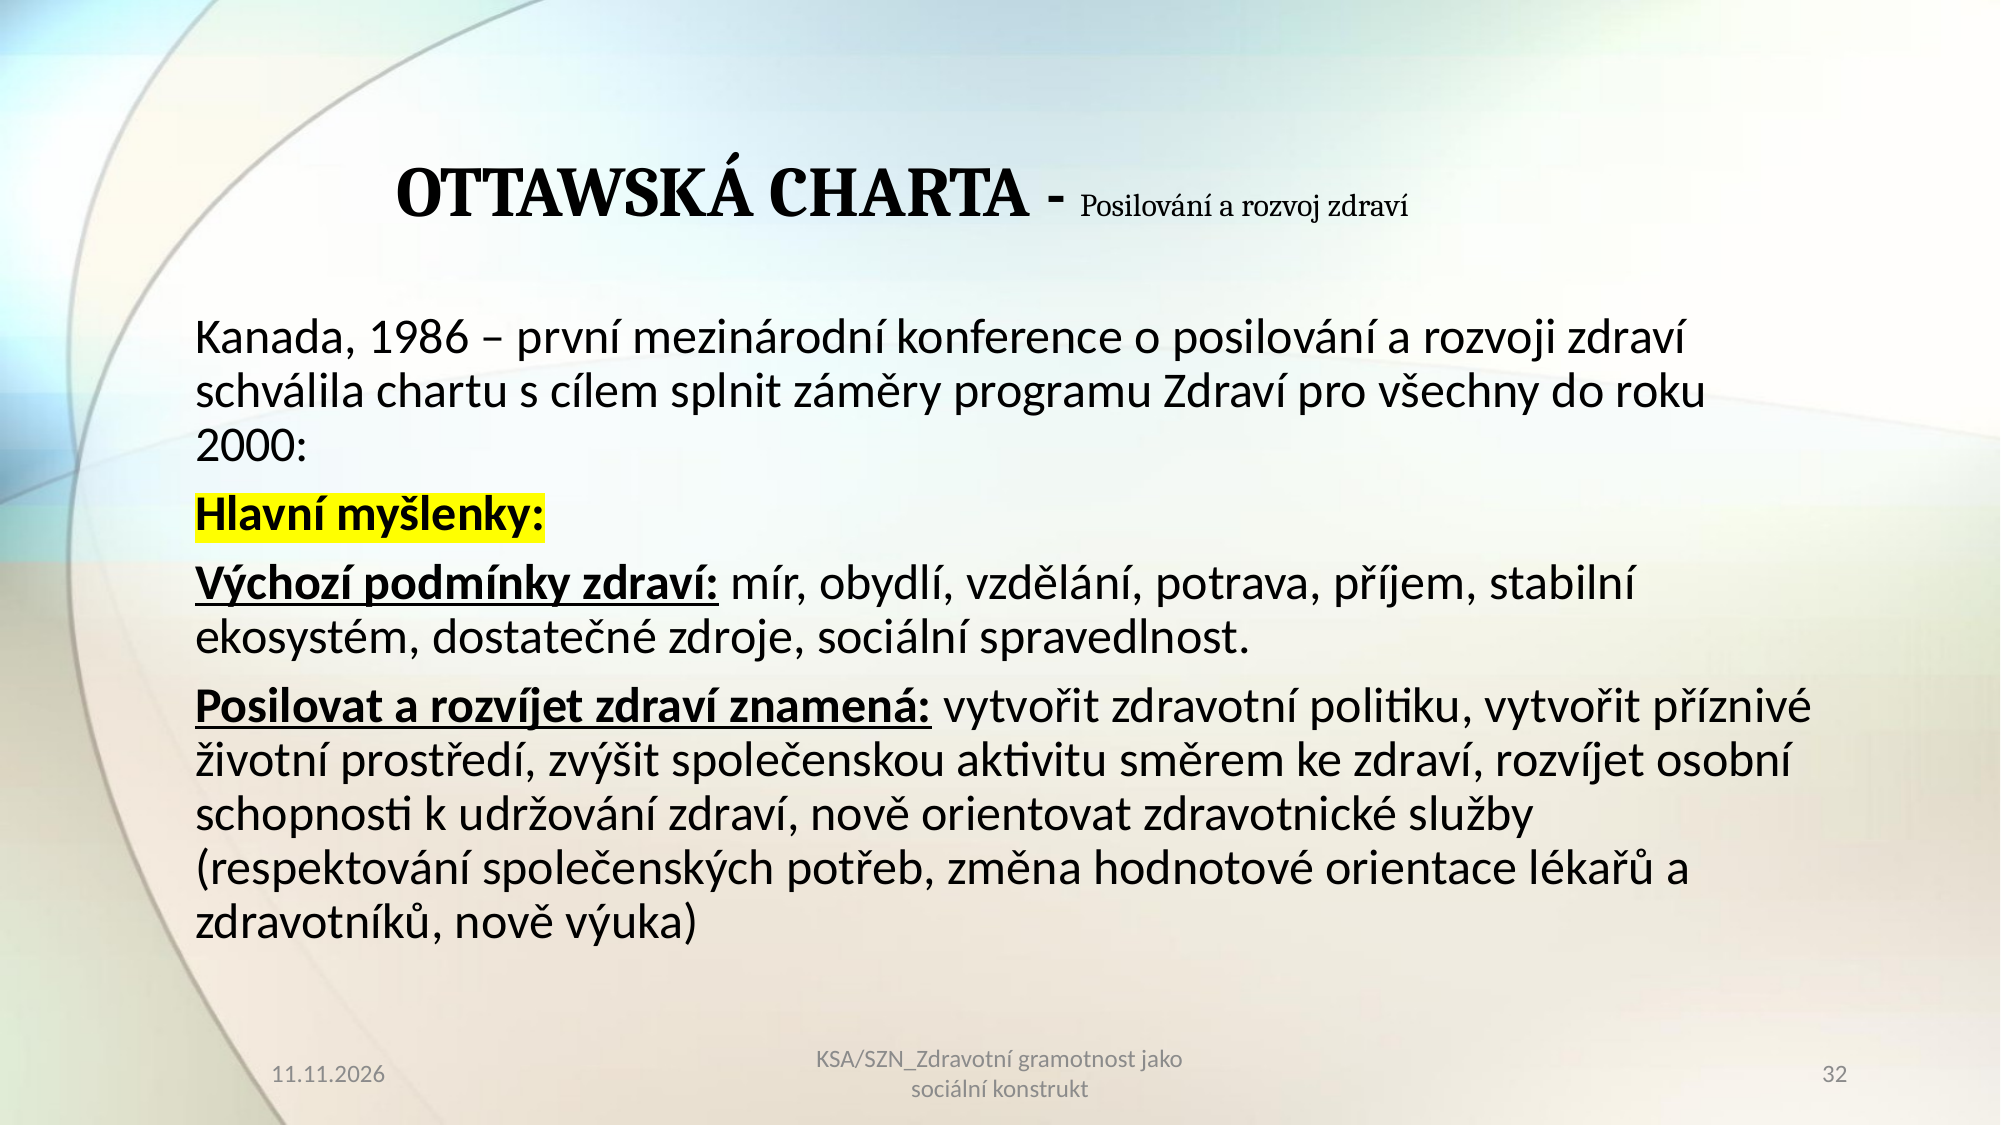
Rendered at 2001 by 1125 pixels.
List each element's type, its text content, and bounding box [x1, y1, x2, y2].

footer KSA/SZN_Zdravotní gramotnost jako sociální konstrukt [762, 1042, 1238, 1103]
title OTTAWSKÁ CHARTA - Posilování a rozvoj zdraví [381, 59, 1863, 278]
slide_number 32 [1325, 1042, 1863, 1103]
list Kanada, 1986 – první mezinárodní konference o posilování a rozvoji zdraví schválila chartu s cílem splnit záměry programu Zdraví pro všechny do roku 2000: Hlavní myšlenky: Výchozí podmínky zdraví: mír, obydlí, vzdělání, potrava, příjem, stabilní ekosystém, dostatečné zdroje, sociální spravedlnost. Posilovat a rozvíjet zdraví znamená: vytvořit zdravotní politiku, vytvořit příznivé životní prostředí, zvýšit společenskou aktivitu směrem ke zdraví, rozvíjet osobní schopnosti k udržování zdraví, nově orientovat zdravotnické služby (respektování společenských potřeb, změna hodnotové orientace lékařů a zdravotníků, nově výuka) [180, 302, 1830, 998]
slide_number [256, 1042, 675, 1103]
picture [0, 0, 2001, 1125]
